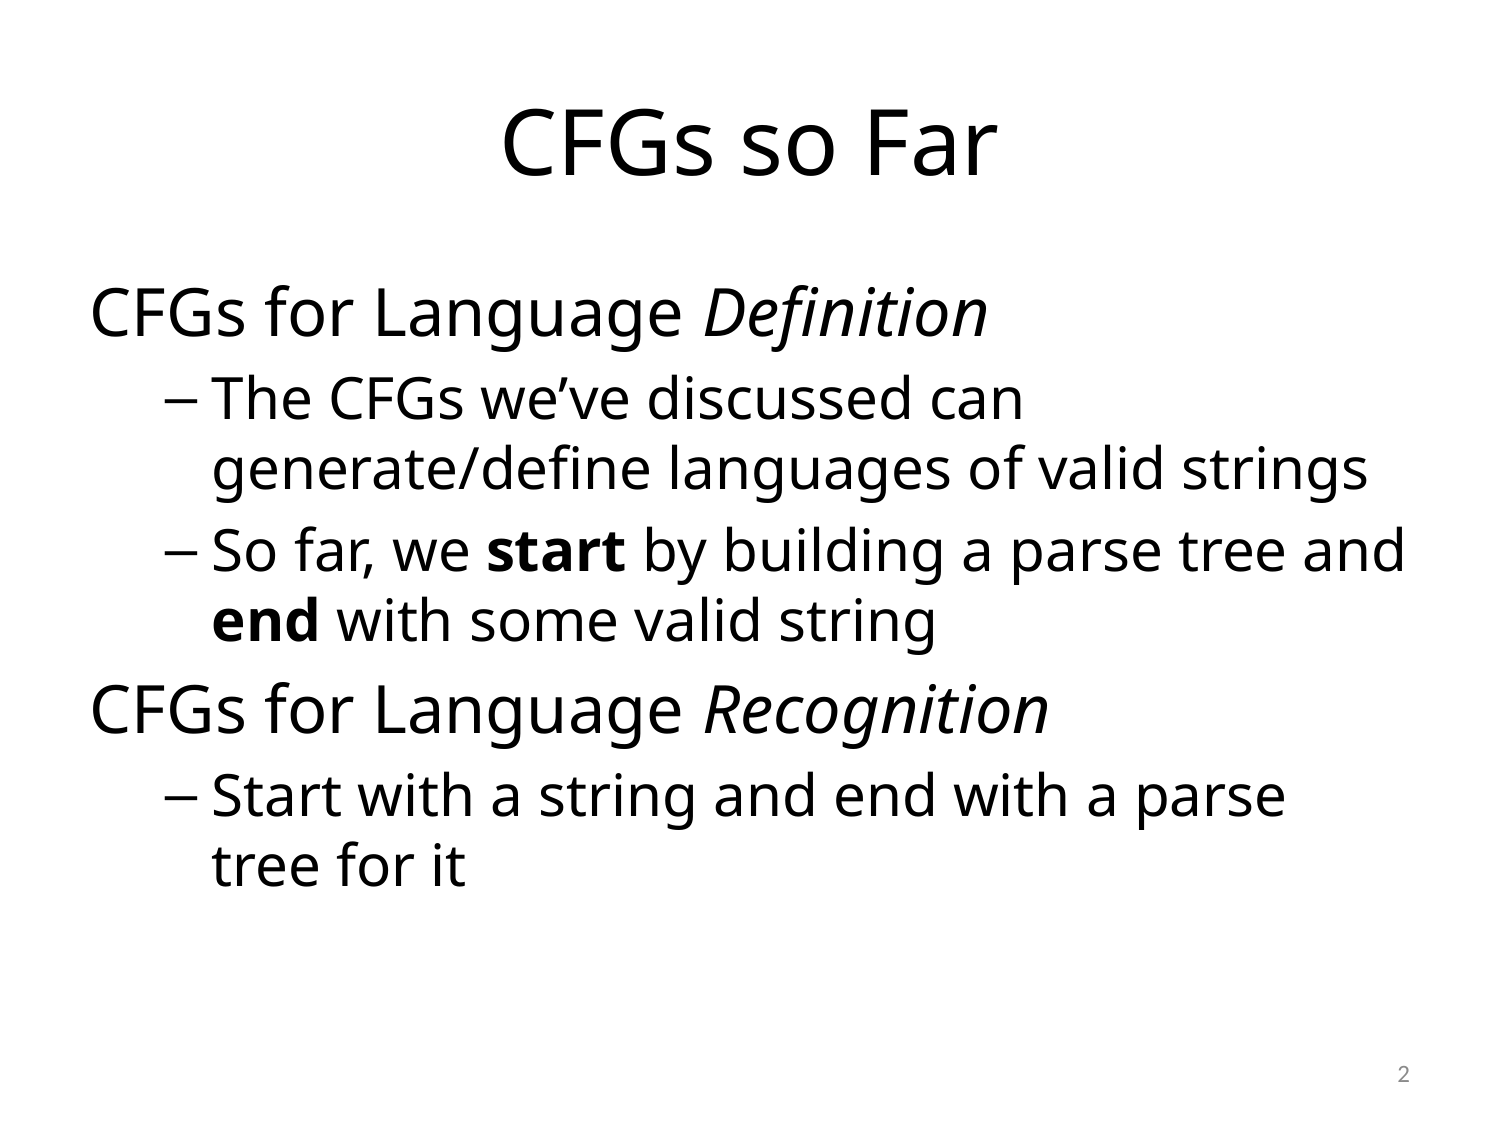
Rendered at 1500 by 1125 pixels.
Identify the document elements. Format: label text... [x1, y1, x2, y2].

title CFGs so Far [75, 45, 1425, 233]
list CFGs for Language Definition The CFGs we’ve discussed can generate/define languages of valid strings So far, we start by building a parse tree and end with some valid string CFGs for Language Recognition Start with a string and end with a parse tree for it [75, 262, 1425, 1005]
slide_number 2 [1074, 1042, 1425, 1103]
